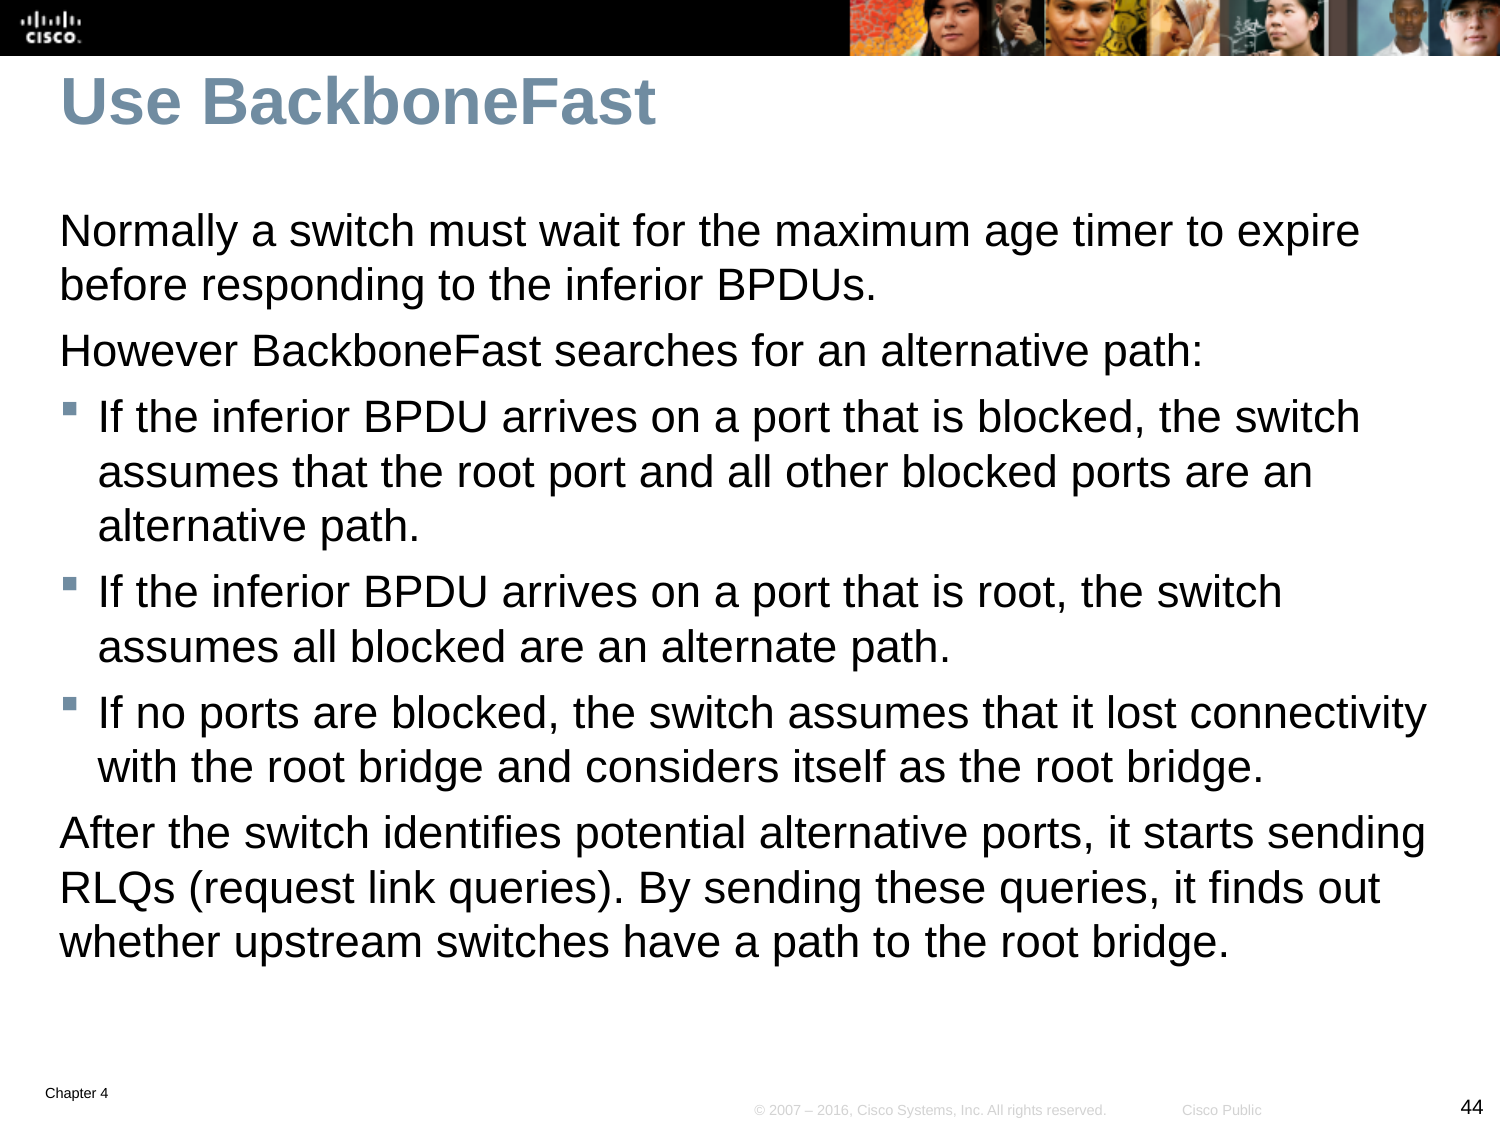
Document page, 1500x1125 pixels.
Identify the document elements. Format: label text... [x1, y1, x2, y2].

title Use BackboneFast [45, 59, 1444, 182]
picture [0, 0, 1500, 56]
list Normally a switch must wait for the maximum age timer to expire before responding to the inferior BPDUs. However BackboneFast searches for an alternative path: If the inferior BPDU arrives on a port that is blocked, the switch assumes that the root port and all other blocked ports are an alternative path. If the inferior BPDU arrives on a port that is root, the switch assumes all blocked are an alternate path. If no ports are blocked, the switch assumes that it lost connectivity with the root bridge and considers itself as the root bridge. After the switch identifies potential alternative ports, it starts sending RLQs (request link queries). By sending these queries, it finds out whether upstream switches have a path to the root bridge. [45, 193, 1444, 1037]
